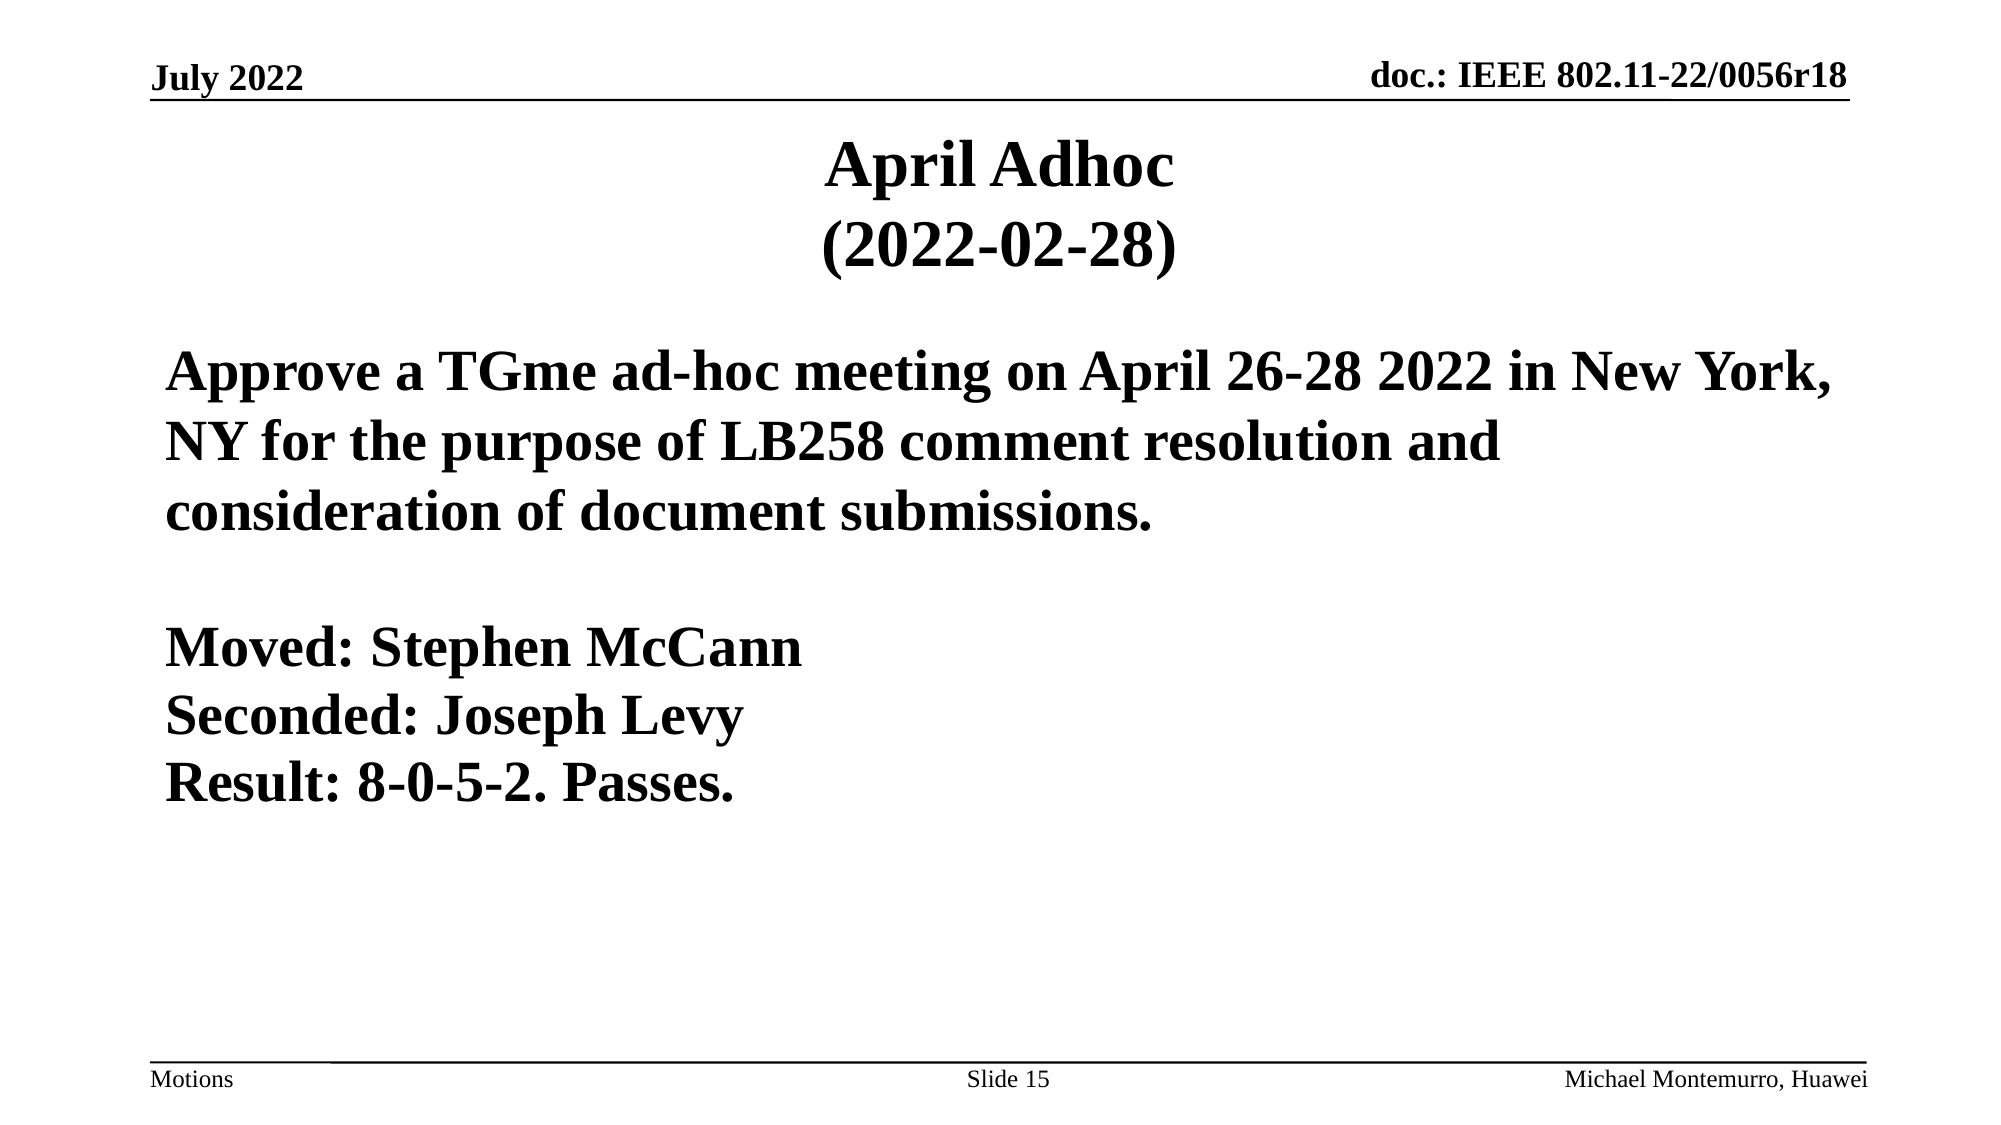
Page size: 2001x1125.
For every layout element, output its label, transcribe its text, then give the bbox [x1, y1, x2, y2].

slide_number Slide 15 [964, 1061, 1053, 1125]
title April Adhoc (2022-02-28) [150, 112, 1850, 288]
footer Michael Montemurro, Huawei [1266, 1061, 1869, 1093]
list Approve a TGme ad-hoc meeting on April 26-28 2022 in New York, NY for the purpose of LB258 comment resolution and consideration of document submissions. Moved: Stephen McCann Seconded: Joseph Levy Result: 8-0-5-2. Passes. [150, 324, 1850, 1000]
